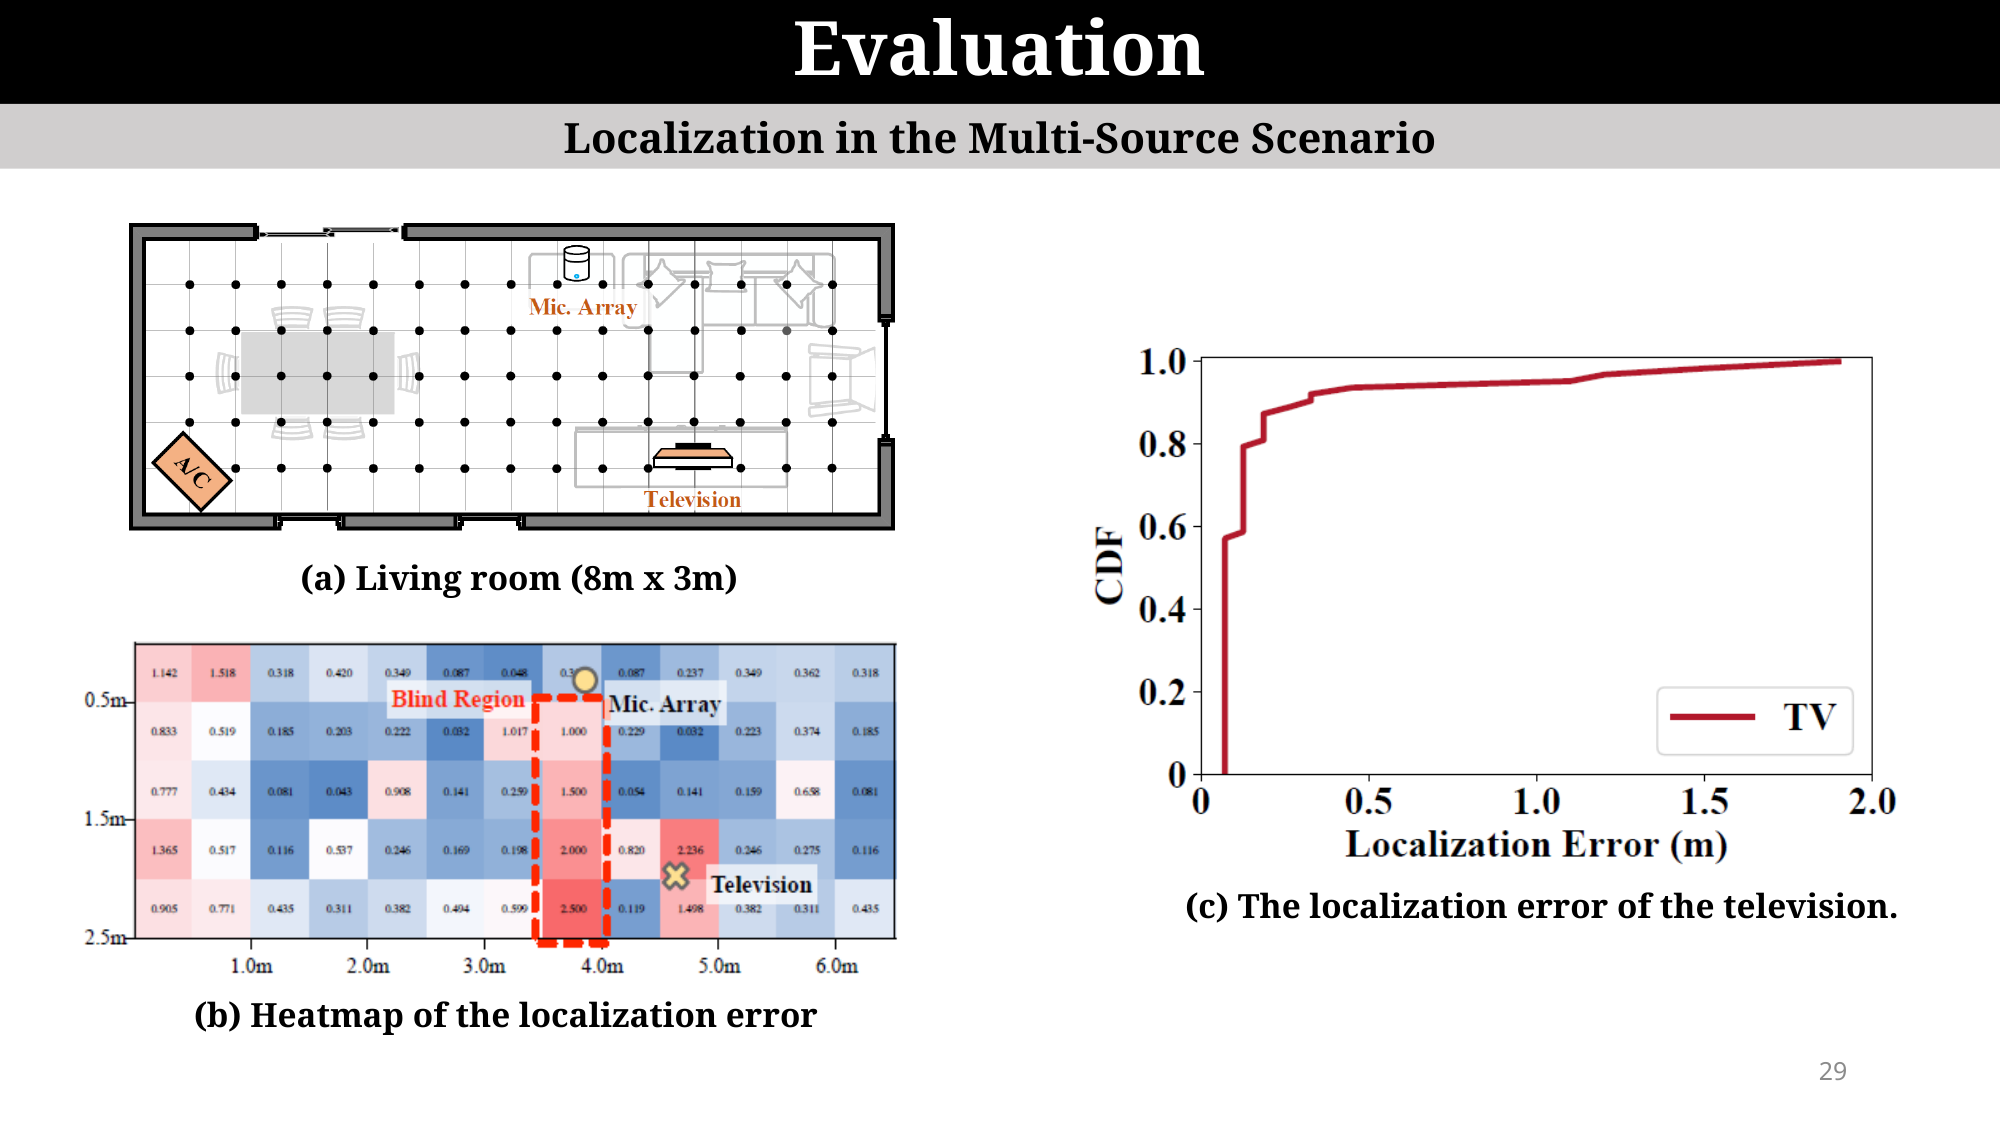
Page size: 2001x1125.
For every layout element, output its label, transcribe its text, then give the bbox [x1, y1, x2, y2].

picture [68, 617, 932, 1005]
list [95, 200, 906, 539]
picture [1067, 278, 1928, 878]
slide_number 29 [1412, 1042, 1863, 1103]
text_box Evaluation [0, 0, 2000, 103]
text_box (b) Heatmap of the localization error [178, 1005, 834, 1042]
text_box (c) The localization error of the television. [1170, 878, 1915, 933]
text_box Localization in the Multi-Source Scenario [0, 103, 2000, 169]
text_box (a) Living room (8m x 3m) [285, 550, 829, 605]
